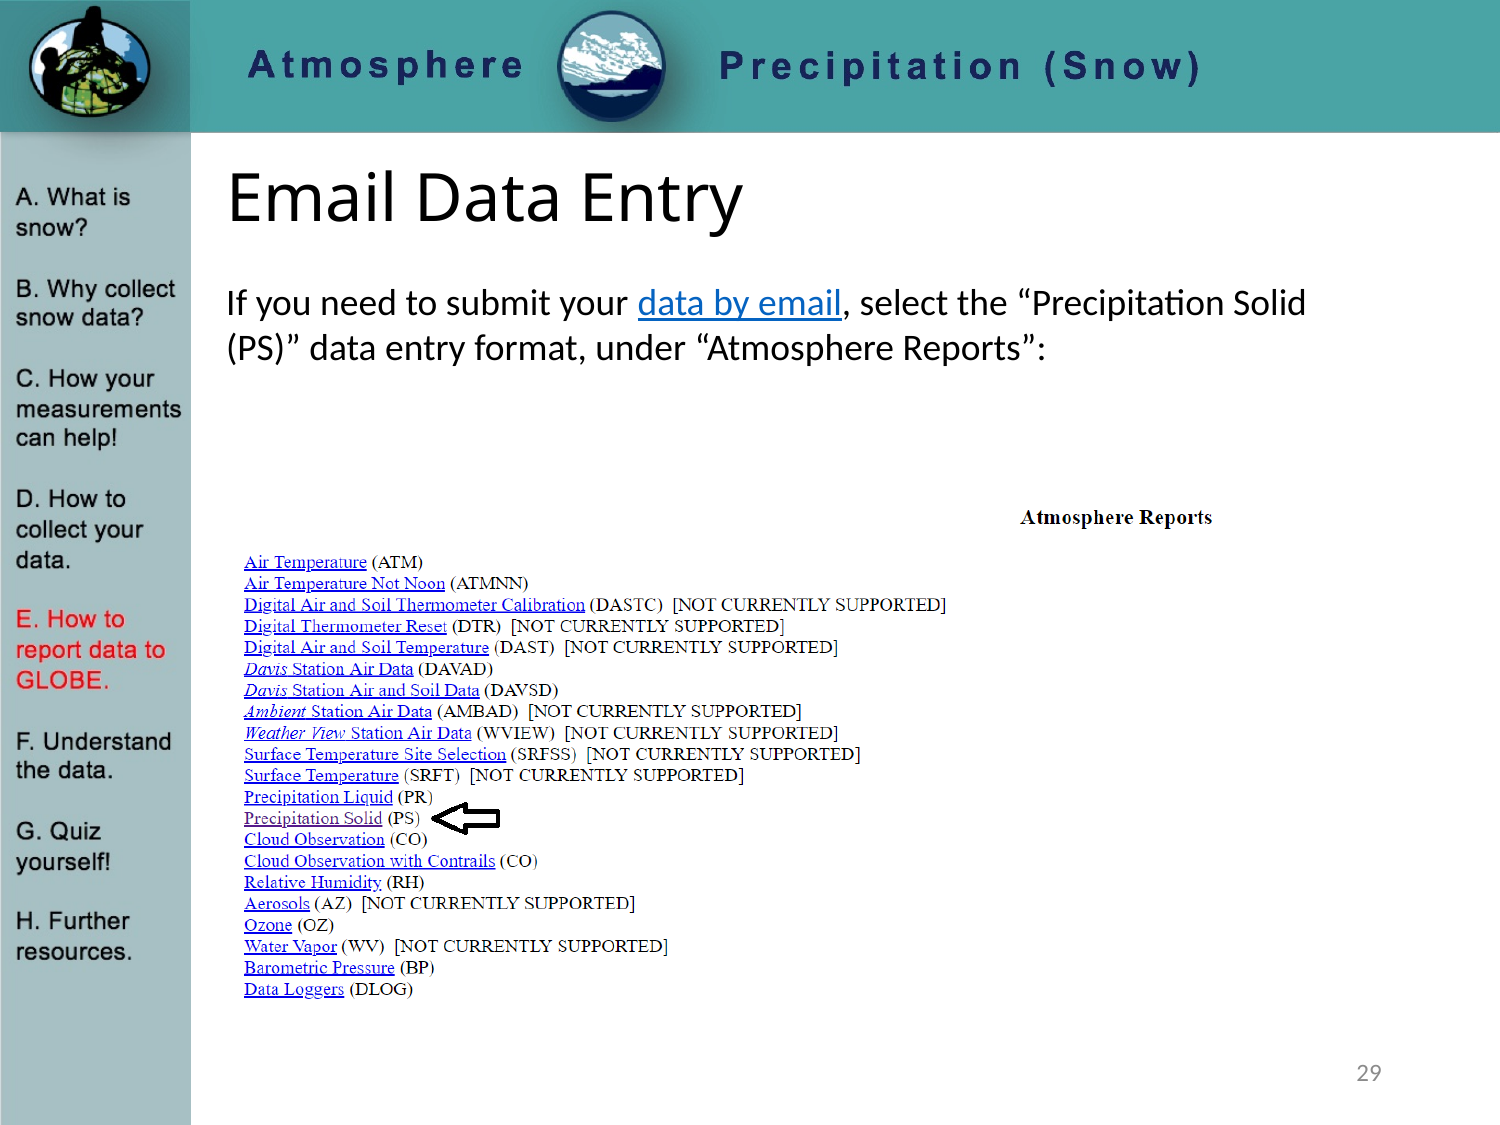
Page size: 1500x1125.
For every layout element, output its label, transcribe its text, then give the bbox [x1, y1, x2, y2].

text_box If you need to submit your data by email, select the “Precipitation Solid (PS)” data entry format, under “Atmosphere Reports”: [211, 270, 1324, 376]
title Email Data Entry [211, 133, 829, 270]
slide_number 29 [1059, 1041, 1397, 1101]
picture [0, 0, 1500, 1125]
picture [236, 495, 1382, 1012]
